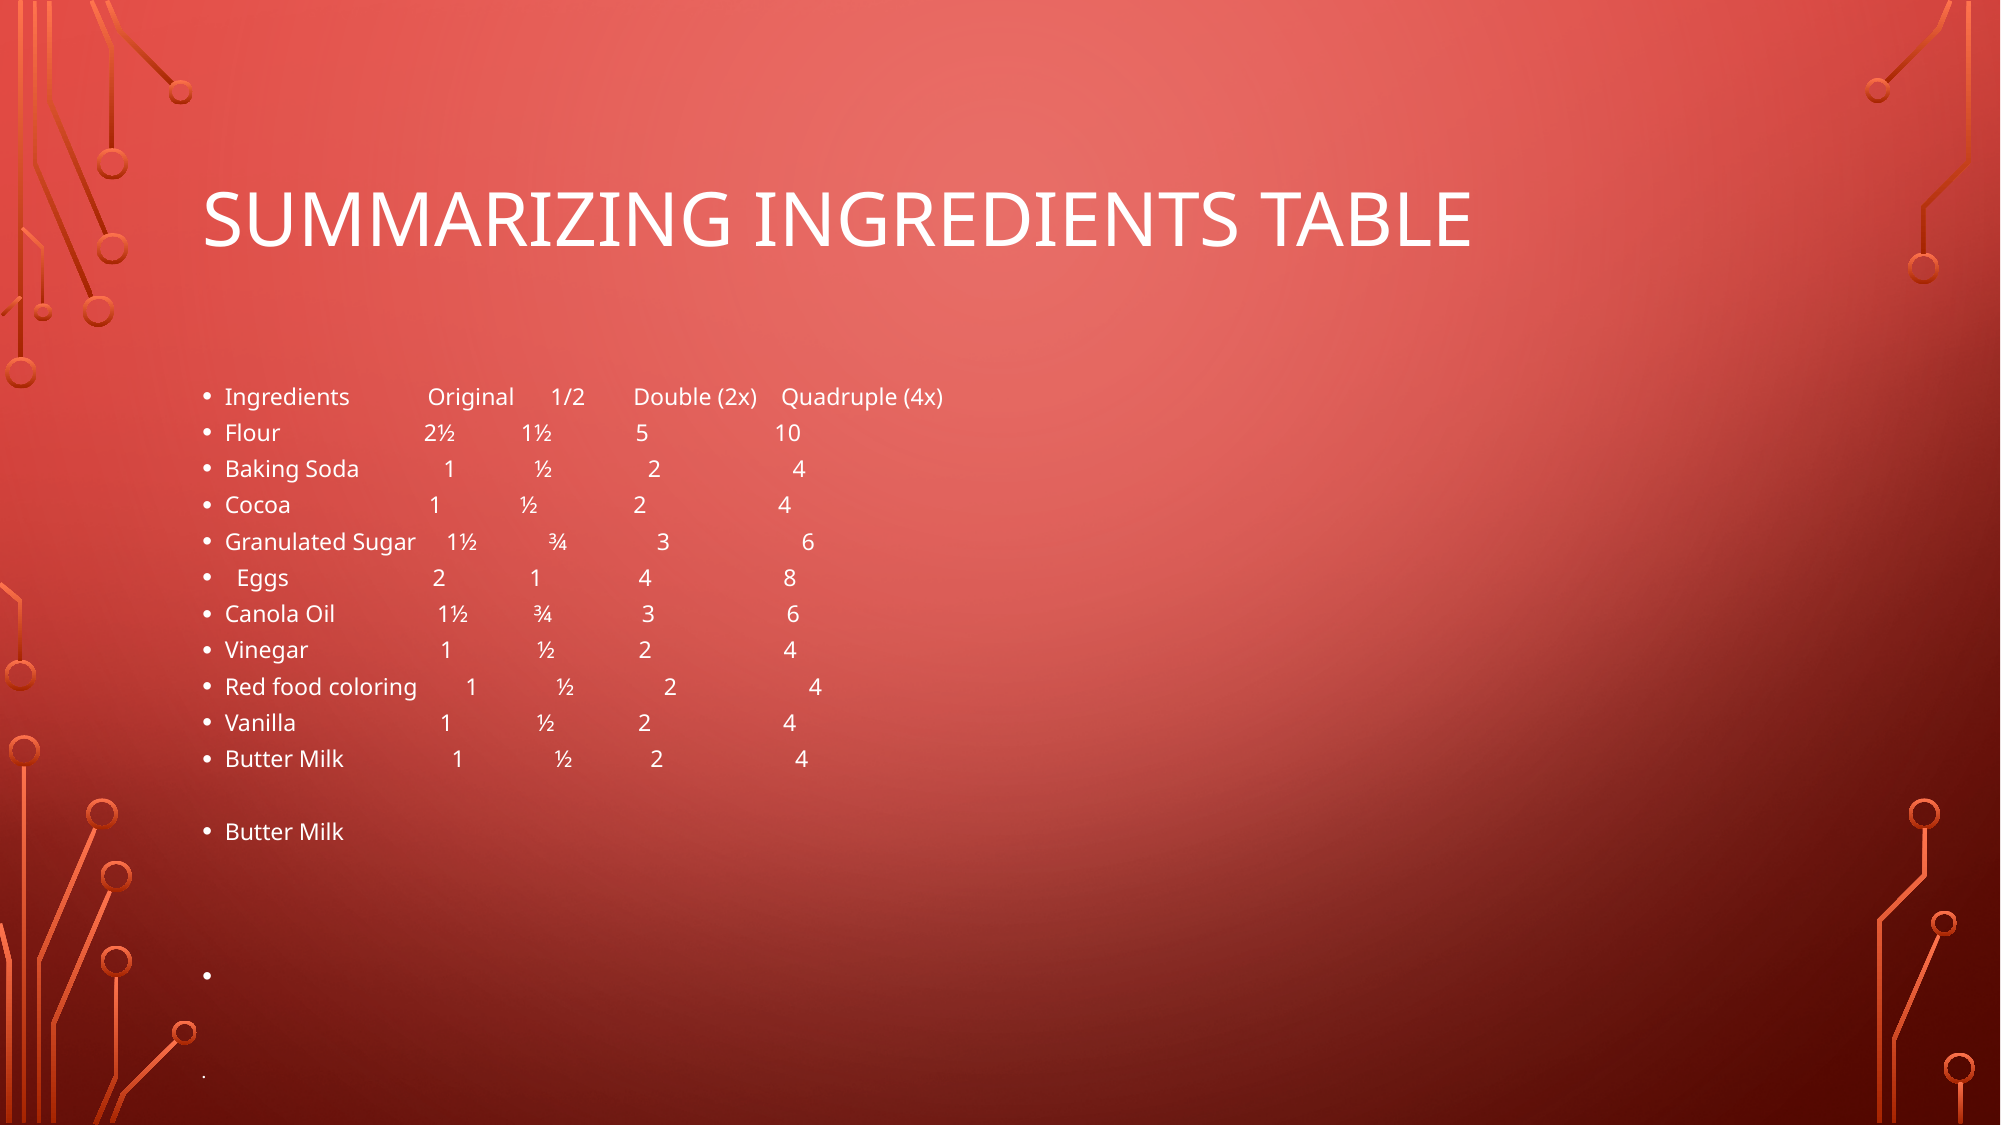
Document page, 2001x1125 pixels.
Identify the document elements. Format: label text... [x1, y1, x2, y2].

list Ingredients Original 1/2 Double (2x) Quadruple (4x) Flour 2½ 1½ 5 10 Baking Soda 1 ½ 2 4 Cocoa 1 ½ 2 4 Granulated Sugar 1½ ¾ 3 6 Eggs 2 1 4 8 Canola Oil 1½ ¾ 3 6 Vinegar 1 ½ 2 4 Red food coloring 1 ½ 2 4 Vanilla 1 ½ 2 4 Butter Milk 1 ½ 2 4 Butter Milk [187, 369, 1813, 1125]
title Summarizing Ingredients Table [187, 101, 1813, 344]
